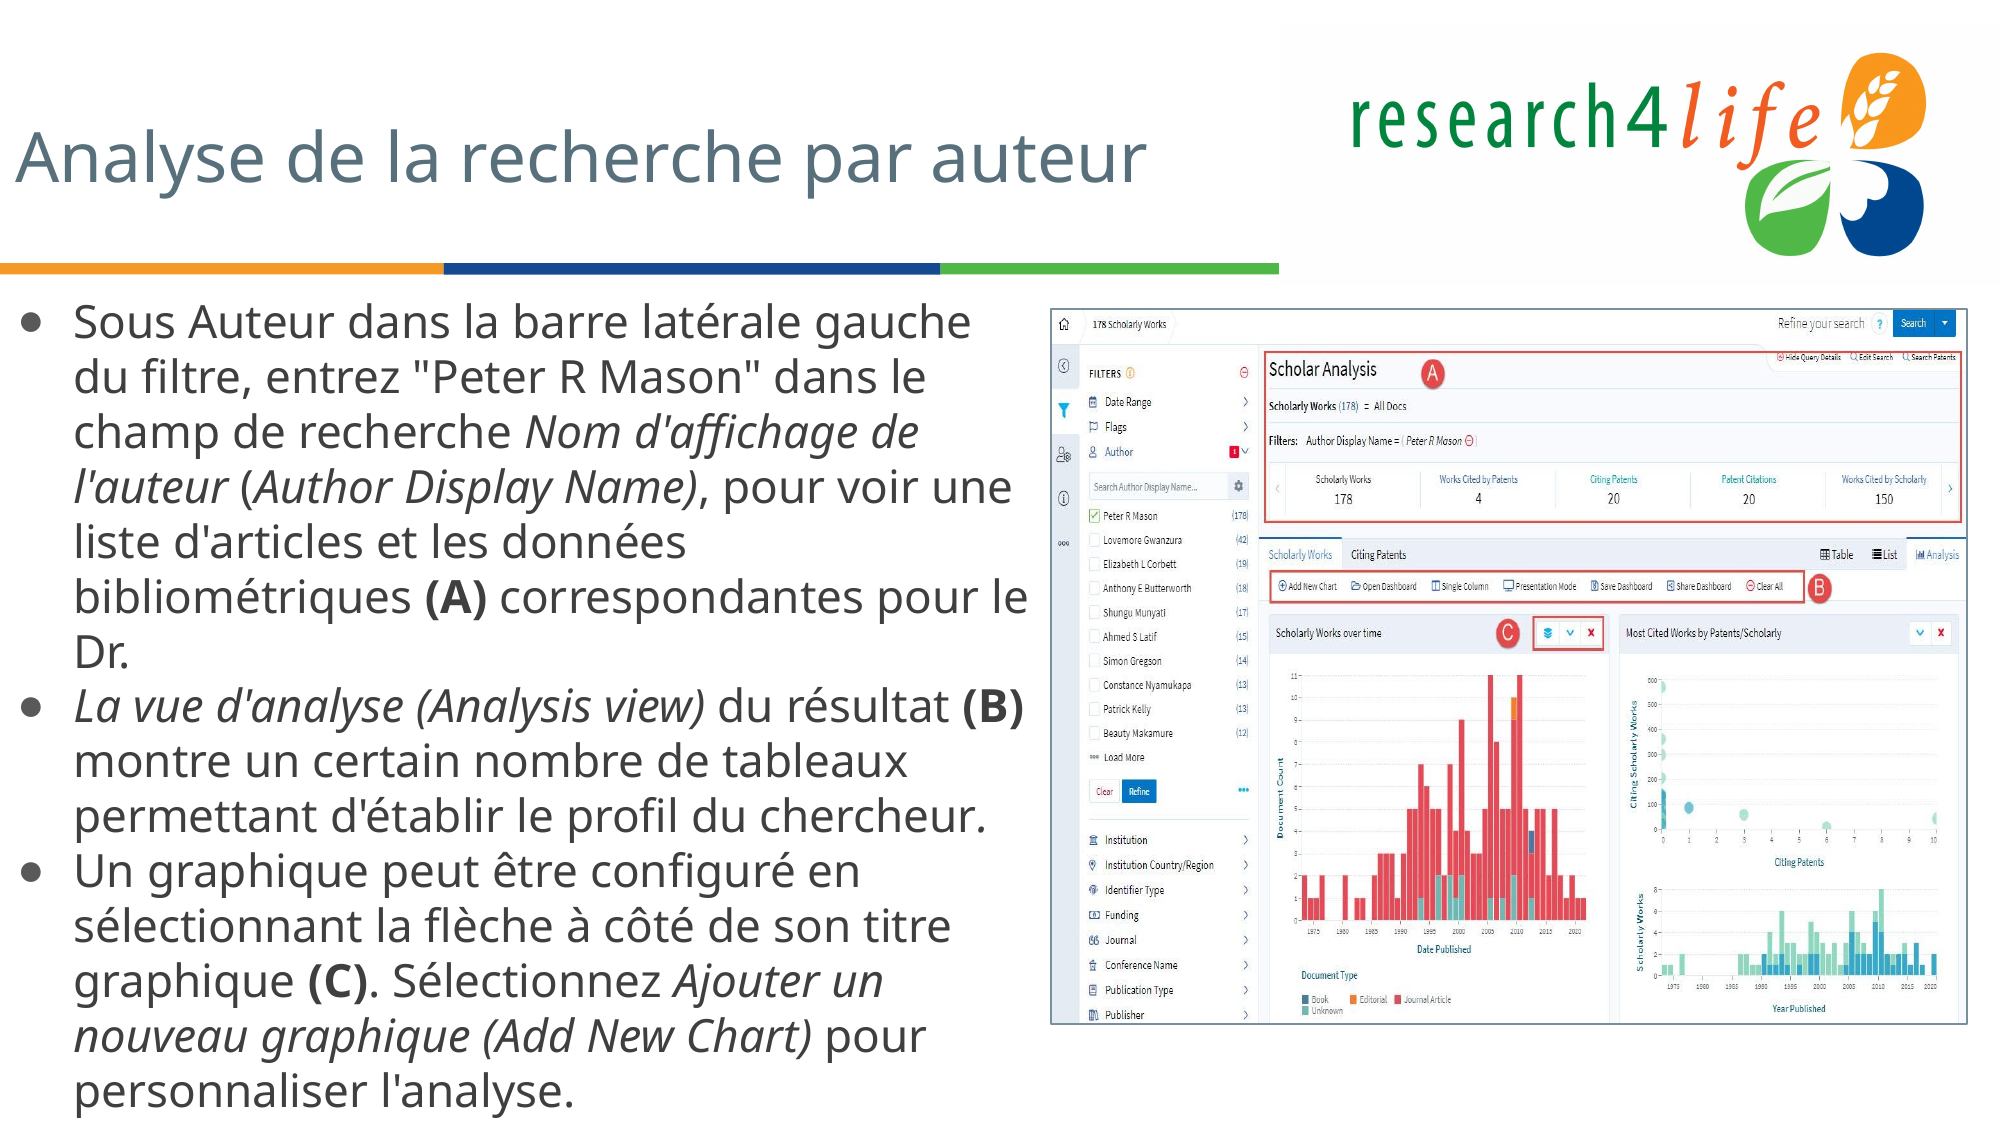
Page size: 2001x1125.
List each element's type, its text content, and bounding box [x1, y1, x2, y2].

list Sous Auteur dans la barre latérale gauche du filtre, entrez "Peter R Mason" dans le champ de recherche Nom d'affichage de l'auteur (Author Display Name), pour voir une liste d'articles et les données bibliométriques (A) correspondantes pour le Dr. La vue d'analyse (Analysis view) du résultat (B) montre un certain nombre de tableaux permettant d'établir le profil du chercheur. Un graphique peut être configuré en sélectionnant la flèche à côté de son titre graphique (C). Sélectionnez Ajouter un nouveau graphique (Add New Chart) pour personnaliser l'analyse. [0, 284, 1052, 1075]
title Analyse de la recherche par auteur [0, 71, 1348, 250]
picture [1051, 309, 1967, 1024]
picture [1279, 22, 2000, 285]
